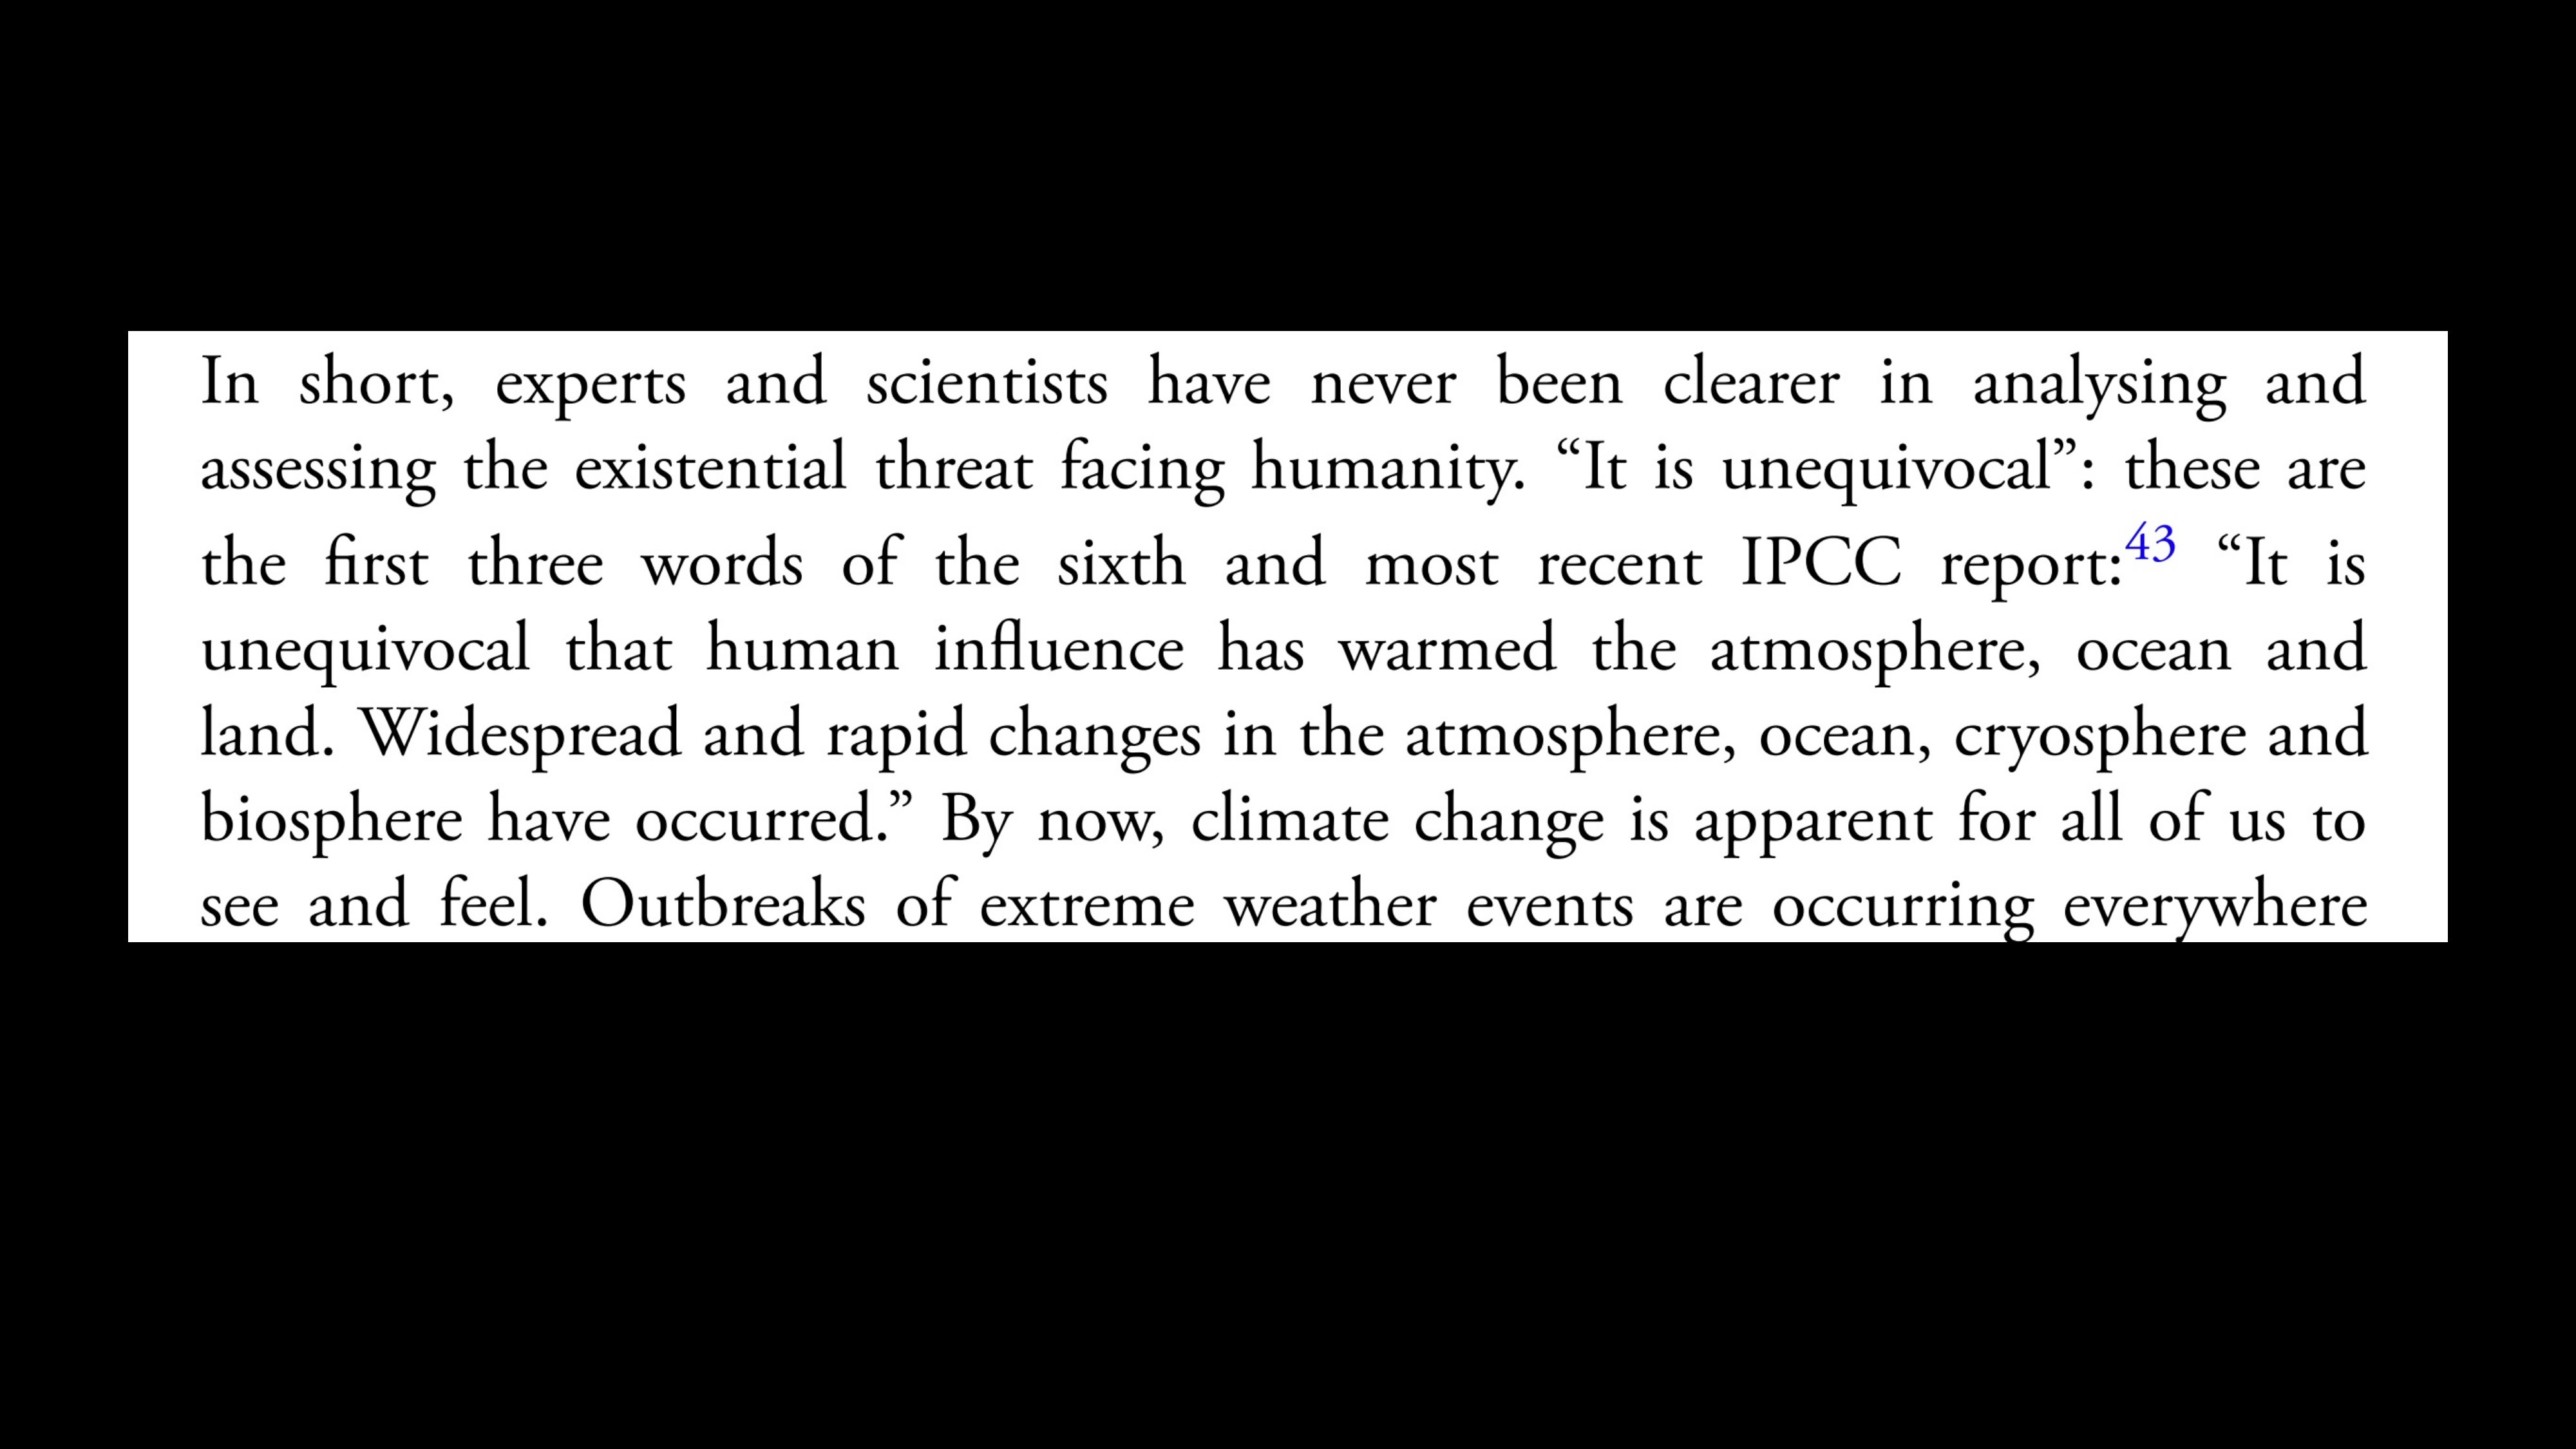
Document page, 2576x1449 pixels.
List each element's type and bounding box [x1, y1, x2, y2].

picture [128, 331, 2448, 942]
